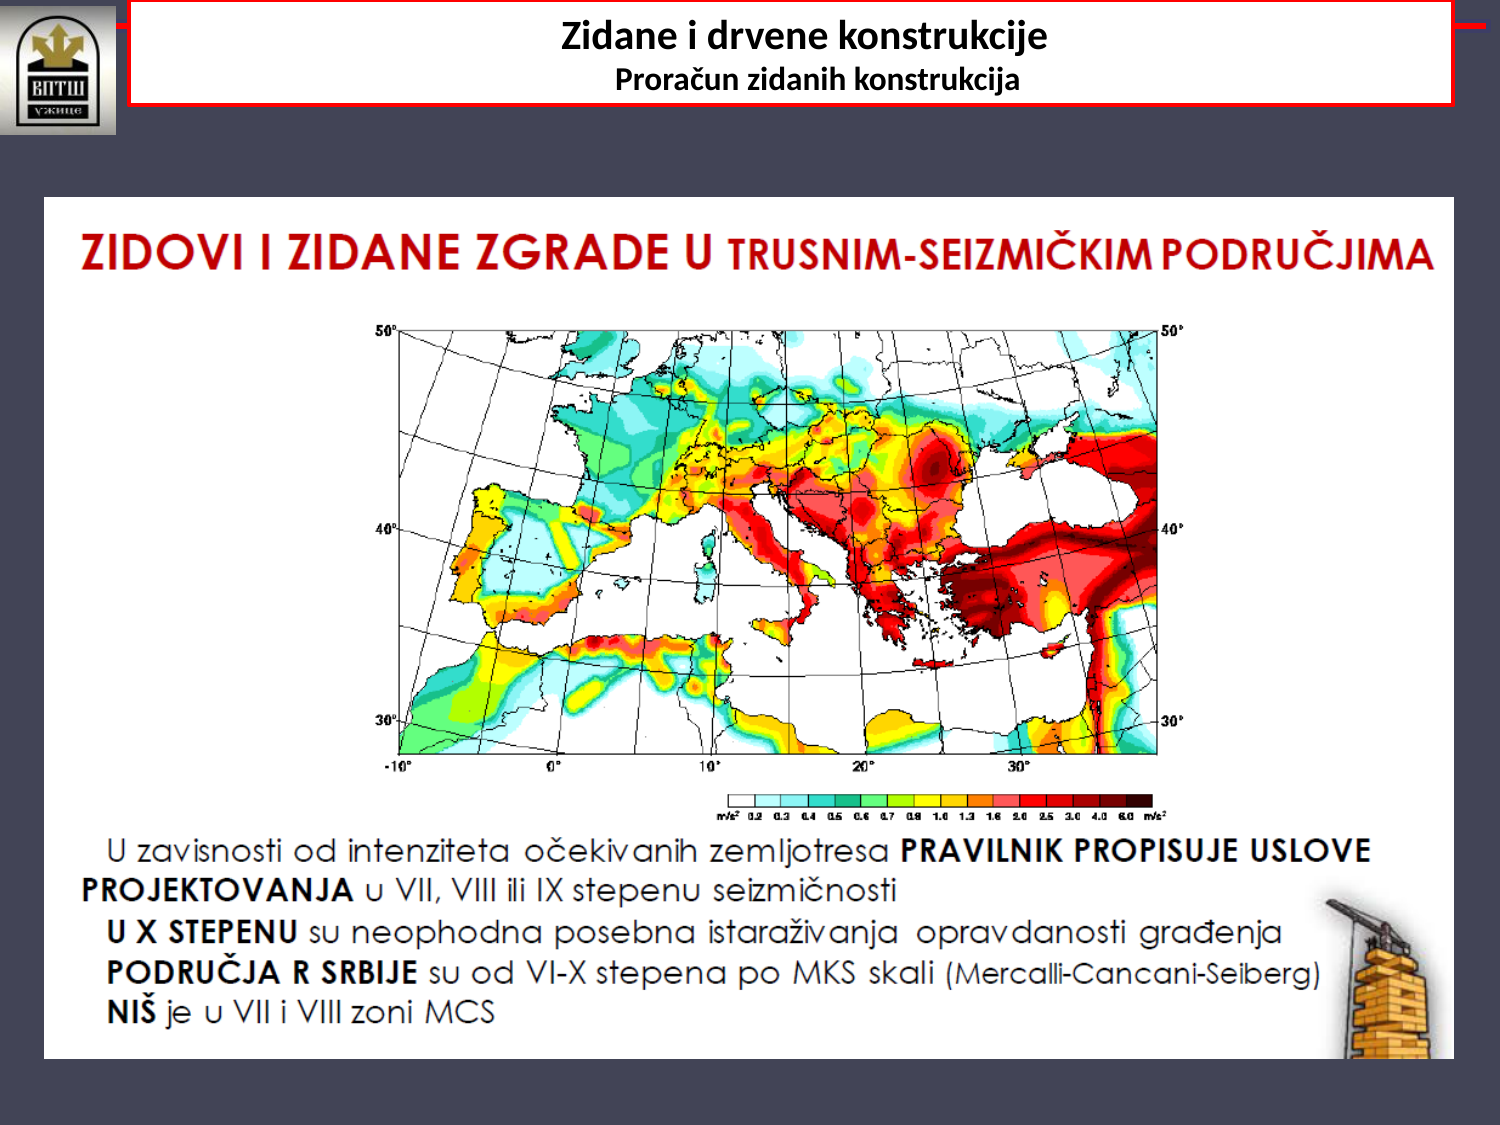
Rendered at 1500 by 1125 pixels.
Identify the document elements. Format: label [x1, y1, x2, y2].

picture [0, 6, 116, 136]
picture [44, 197, 1454, 1059]
text_box [35, 0, 1500, 147]
